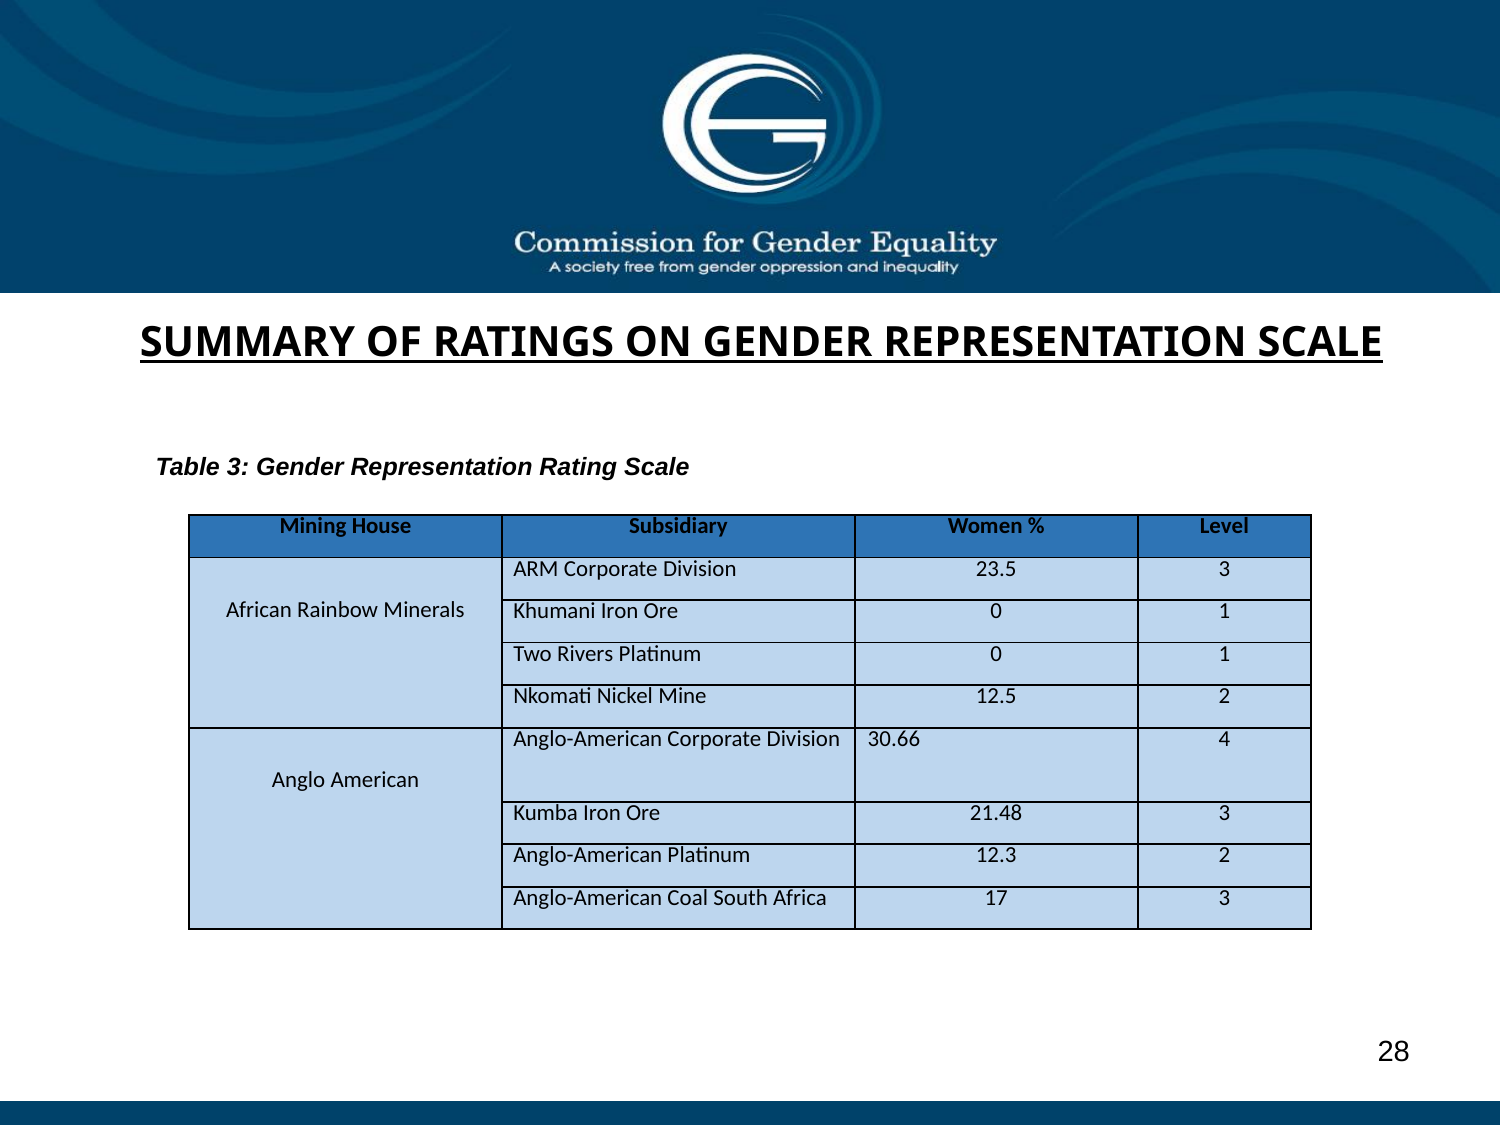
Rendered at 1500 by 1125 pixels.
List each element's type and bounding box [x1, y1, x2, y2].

text_box [0, 0, 1500, 1125]
